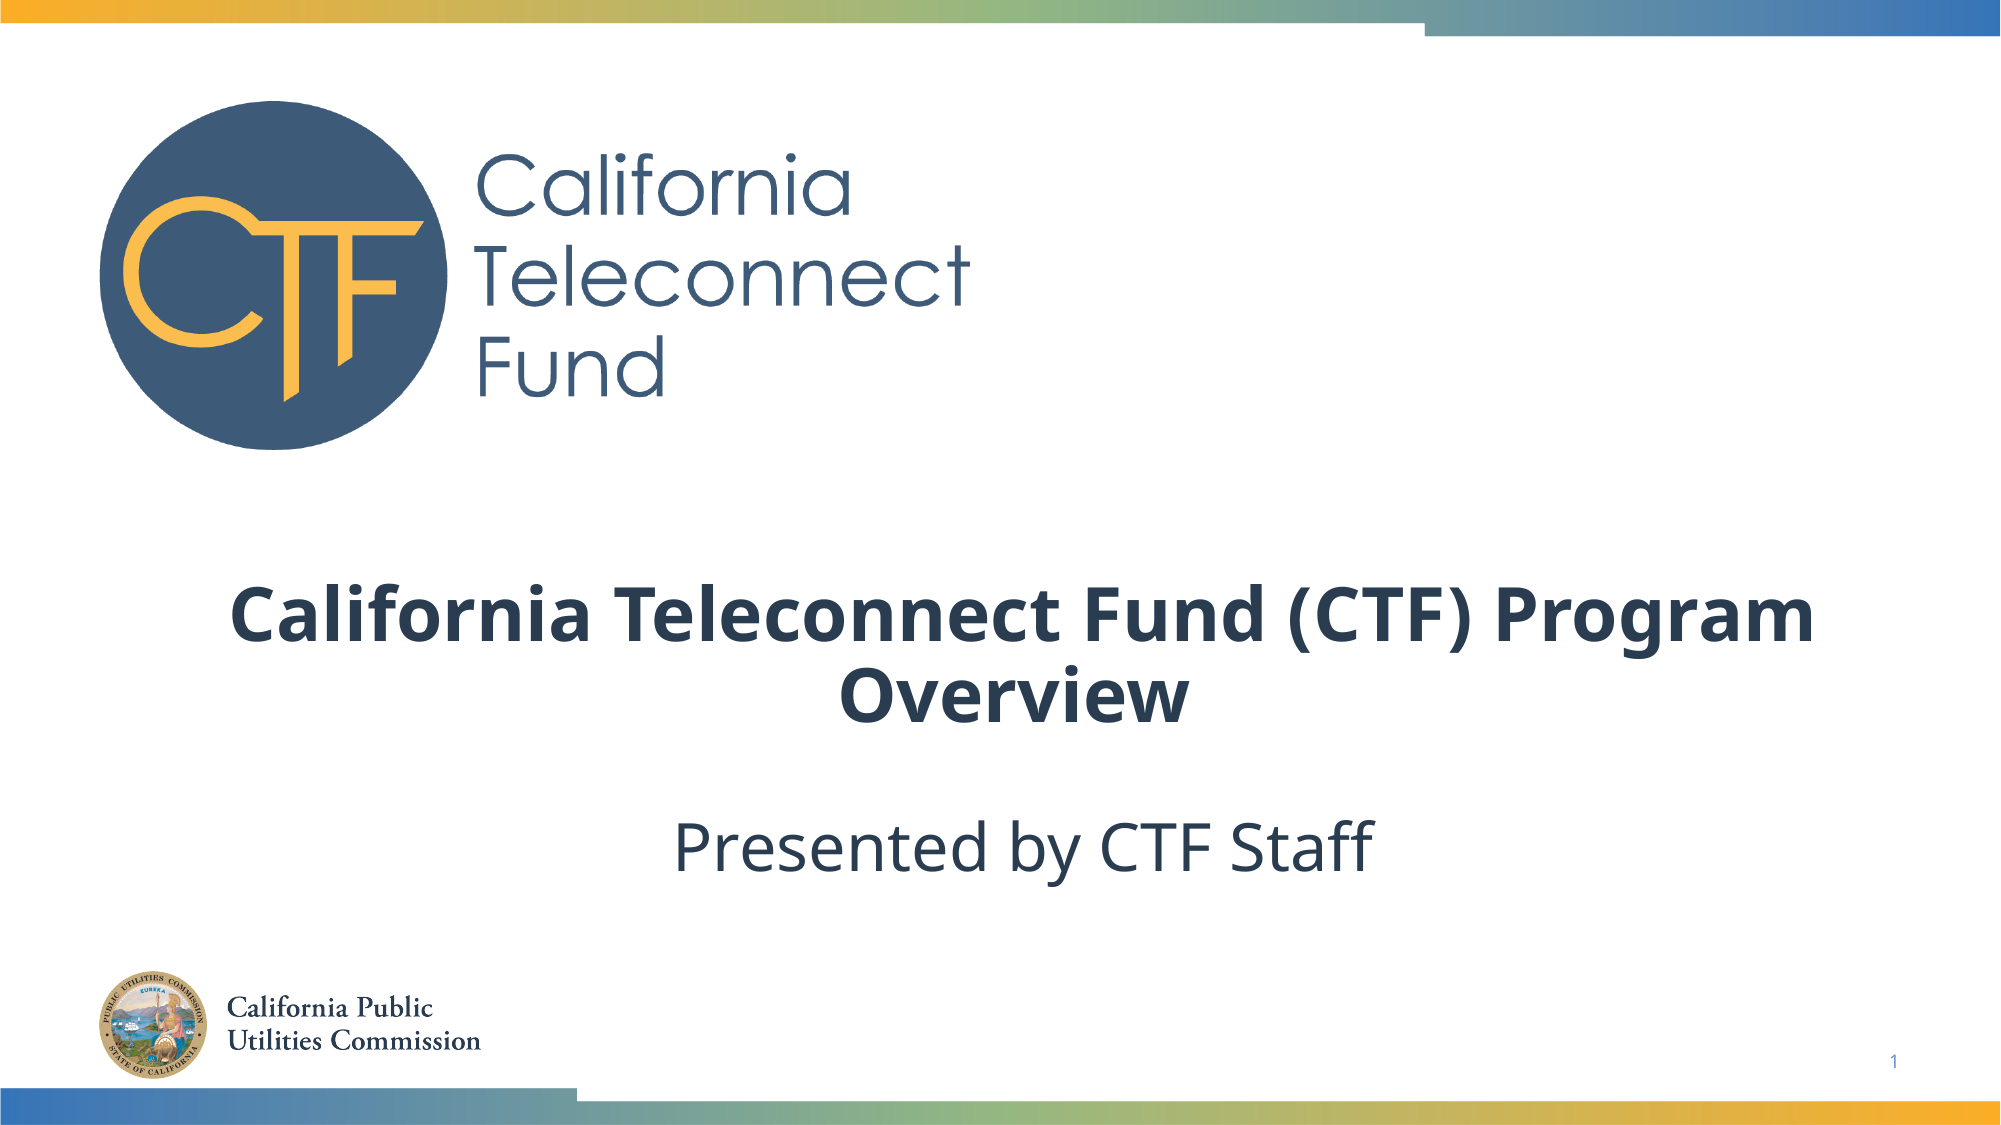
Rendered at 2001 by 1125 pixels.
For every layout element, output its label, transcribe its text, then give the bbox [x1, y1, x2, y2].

subtitle California Teleconnect Fund (CTF) Program Overview Presented by CTF Staff [99, 576, 1947, 974]
picture [0, 0, 2001, 1125]
slide_number 1 [1837, 1050, 1900, 1080]
